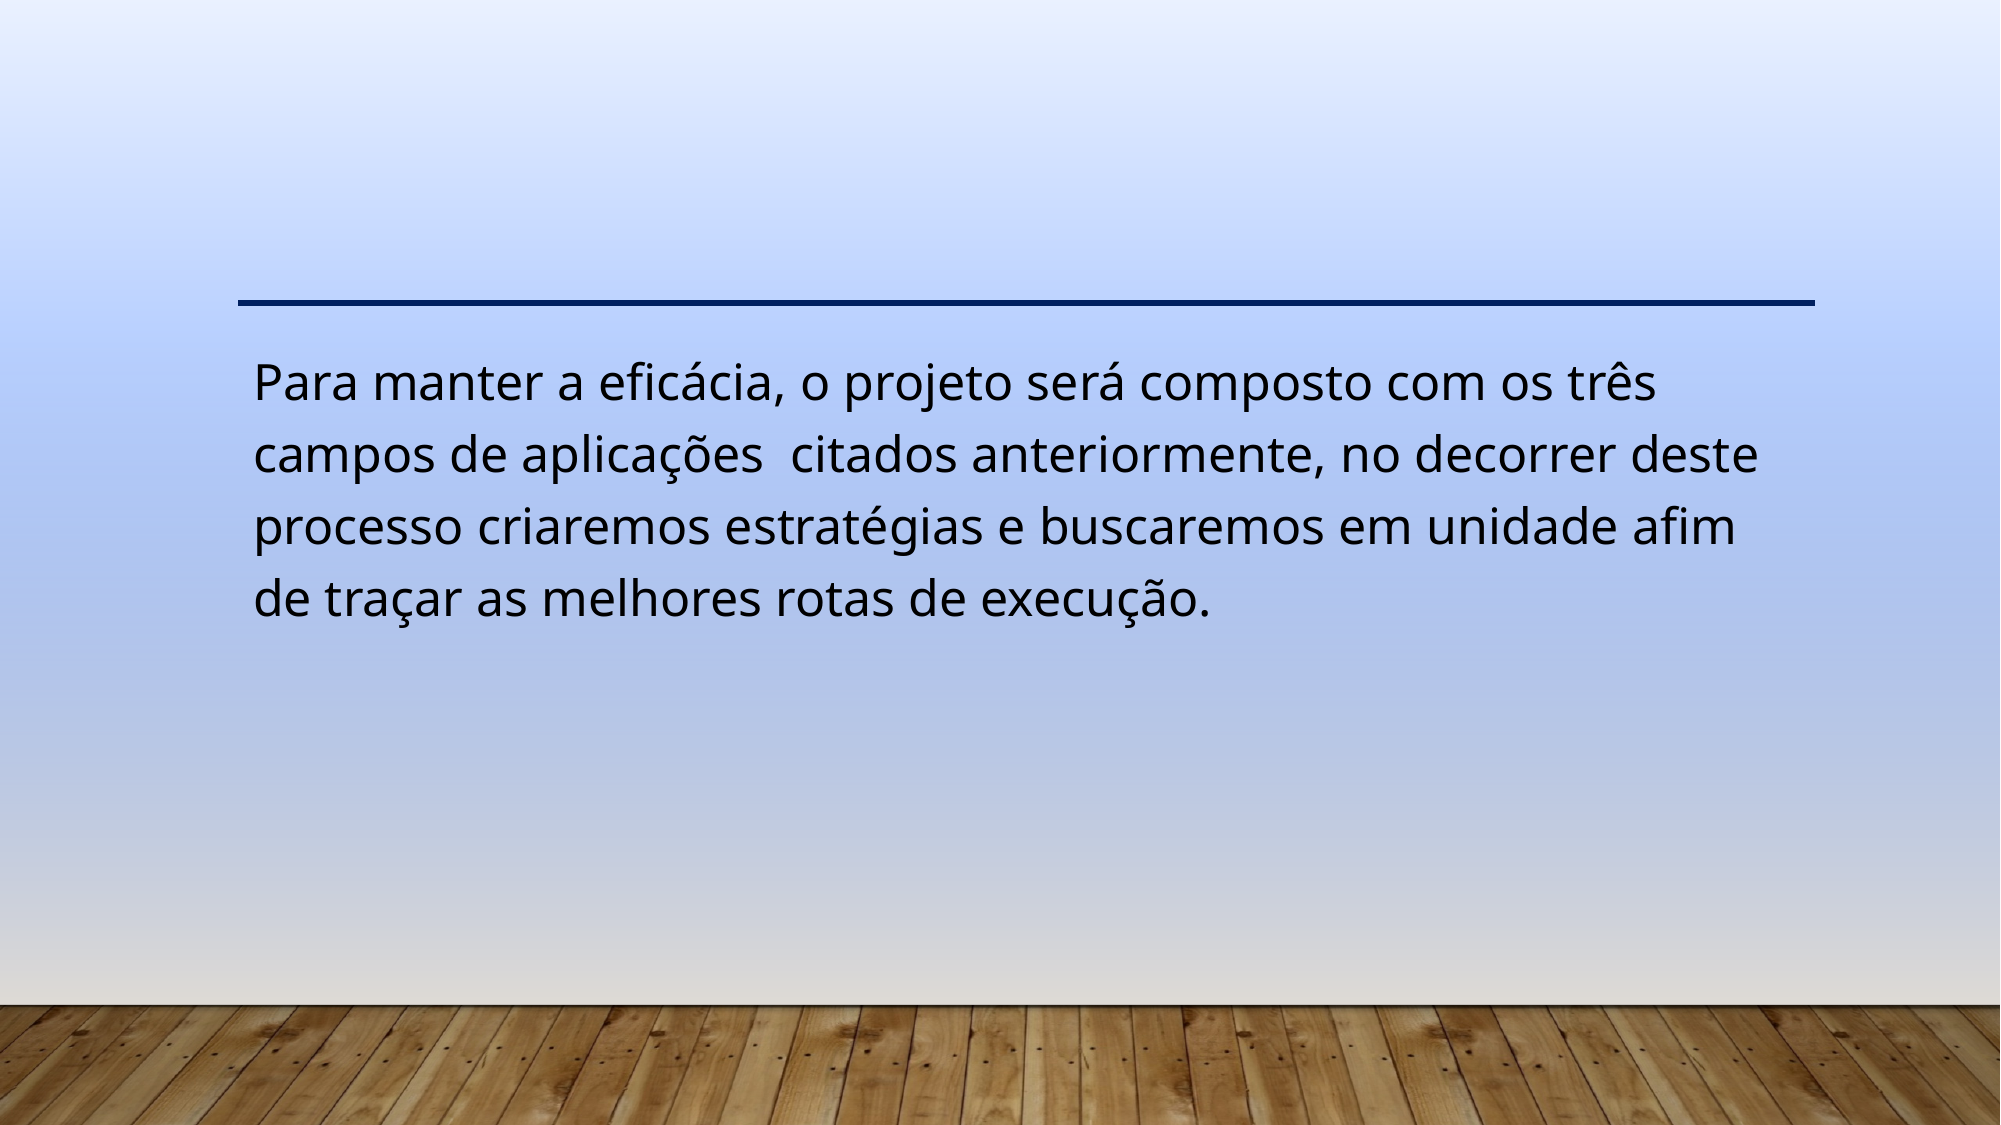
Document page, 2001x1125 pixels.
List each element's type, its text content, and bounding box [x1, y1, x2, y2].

list Para manter a eficácia, o projeto será composto com os três campos de aplicações citados anteriormente, no decorrer deste processo criaremos estratégias e buscaremos em unidade afim de traçar as melhores rotas de execução. [238, 330, 1814, 897]
picture [0, 1005, 2000, 1125]
